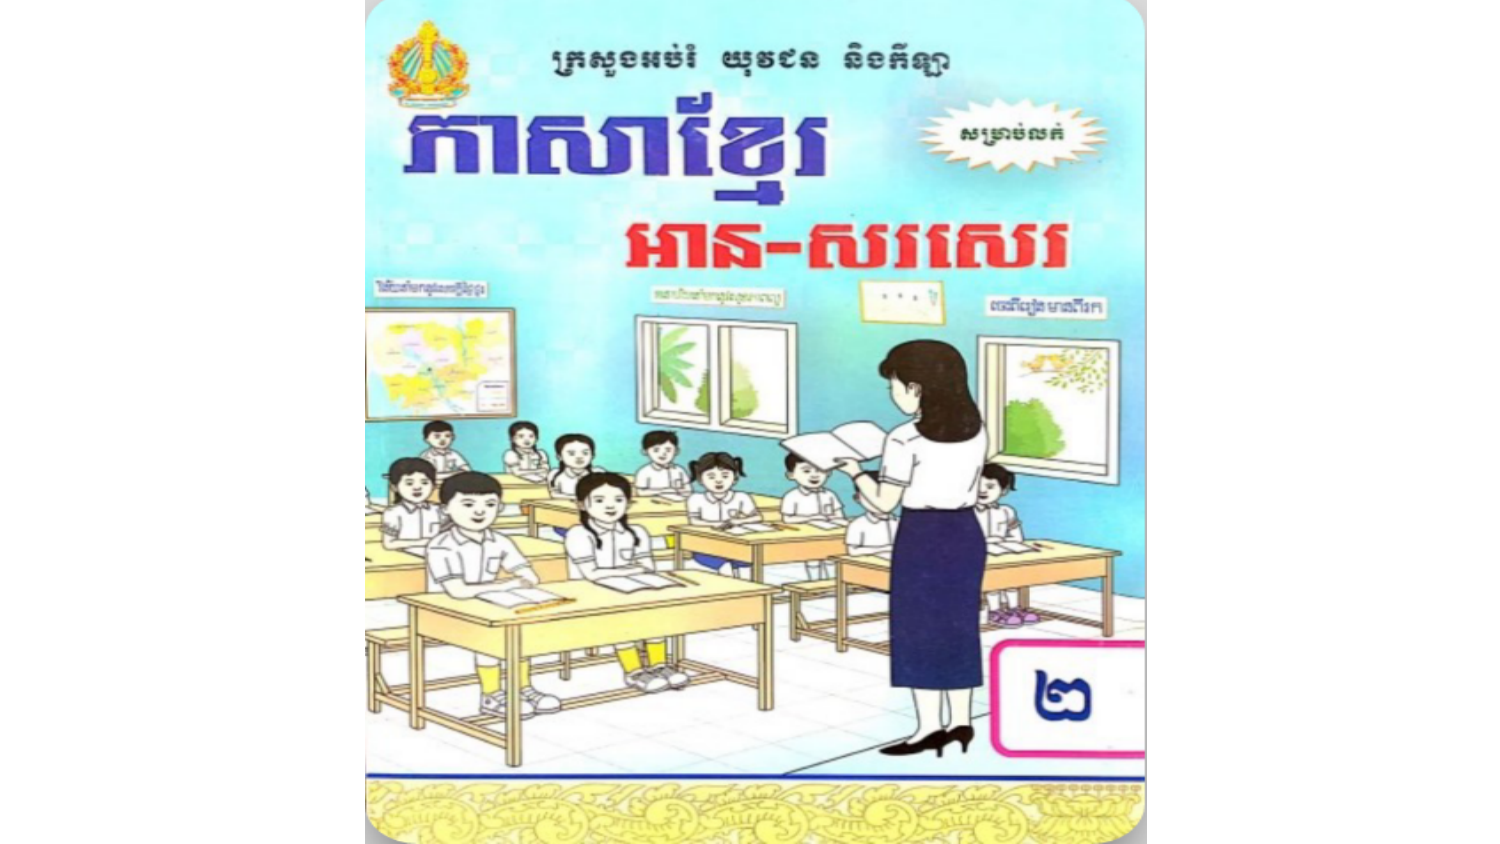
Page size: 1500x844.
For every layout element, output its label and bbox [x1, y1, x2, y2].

picture [365, 0, 1147, 844]
